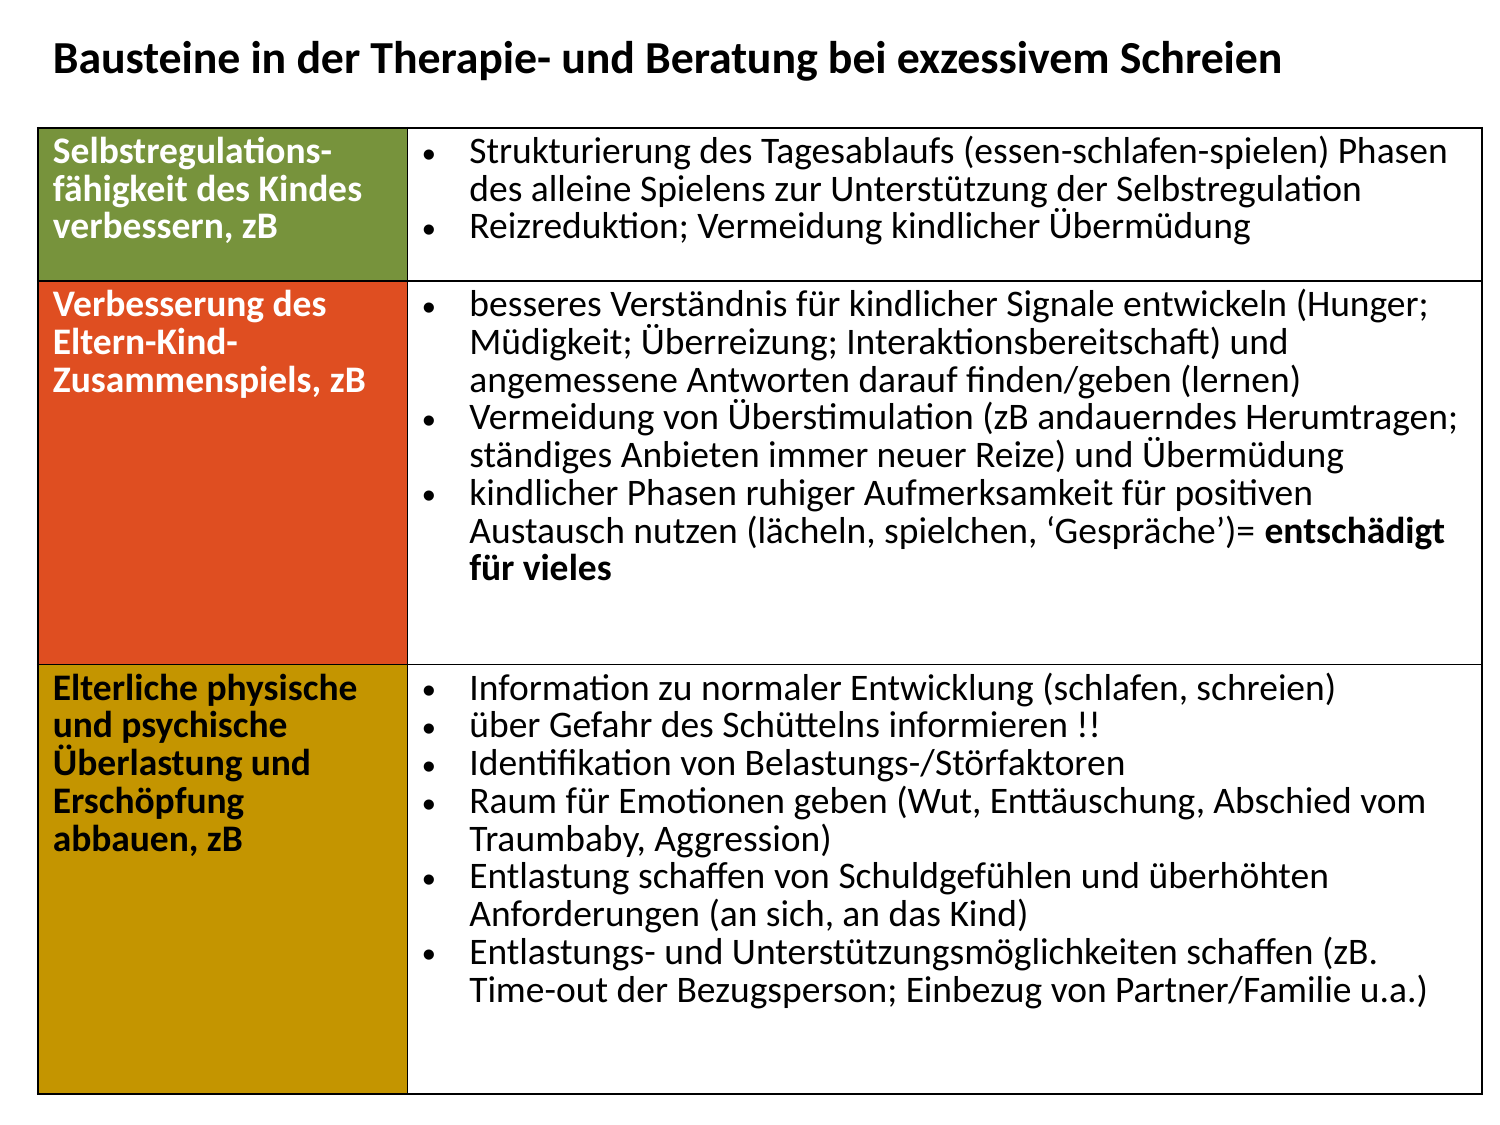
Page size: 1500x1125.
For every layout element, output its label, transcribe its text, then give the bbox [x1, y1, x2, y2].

table_header Selbstregulations-fähigkeit des Kindes verbessern, zB [39, 129, 407, 280]
table_cell besseres Verständnis für kindlicher Signale entwickeln (Hunger; Müdigkeit; Überreizung; Interaktionsbereitschaft) und angemessene Antworten darauf finden/geben (lernen) Vermeidung von Überstimulation (zB andauerndes Herumtragen; ständiges Anbieten immer neuer Reize) und Übermüdung kindlicher Phasen ruhiger Aufmerksamkeit für positiven Austausch nutzen (lächeln, spielchen, ‘Gespräche’)= entschädigt für vieles [408, 282, 1481, 664]
table_header Strukturierung des Tagesablaufs (essen-schlafen-spielen) Phasen des alleine Spielens zur Unterstützung der Selbstregulation Reizreduktion; Vermeidung kindlicher Übermüdung [408, 129, 1481, 280]
title Bausteine in der Therapie- und Beratung bei exzessivem Schreien [37, 0, 1388, 127]
table_cell Elterliche physische und psychische Überlastung und Erschöpfung abbauen, zB [39, 665, 407, 1093]
table_cell Information zu normaler Entwicklung (schlafen, schreien) über Gefahr des Schüttelns informieren !! Identifikation von Belastungs-/Störfaktoren Raum für Emotionen geben (Wut, Enttäuschung, Abschied vom Traumbaby, Aggression) Entlastung schaffen von Schuldgefühlen und überhöhten Anforderungen (an sich, an das Kind) Entlastungs- und Unterstützungsmöglichkeiten schaffen (zB. Time-out der Bezugsperson; Einbezug von Partner/Familie u.a.) [408, 665, 1481, 1093]
table_cell Verbesserung des Eltern-Kind-Zusammenspiels, zB [39, 282, 407, 664]
